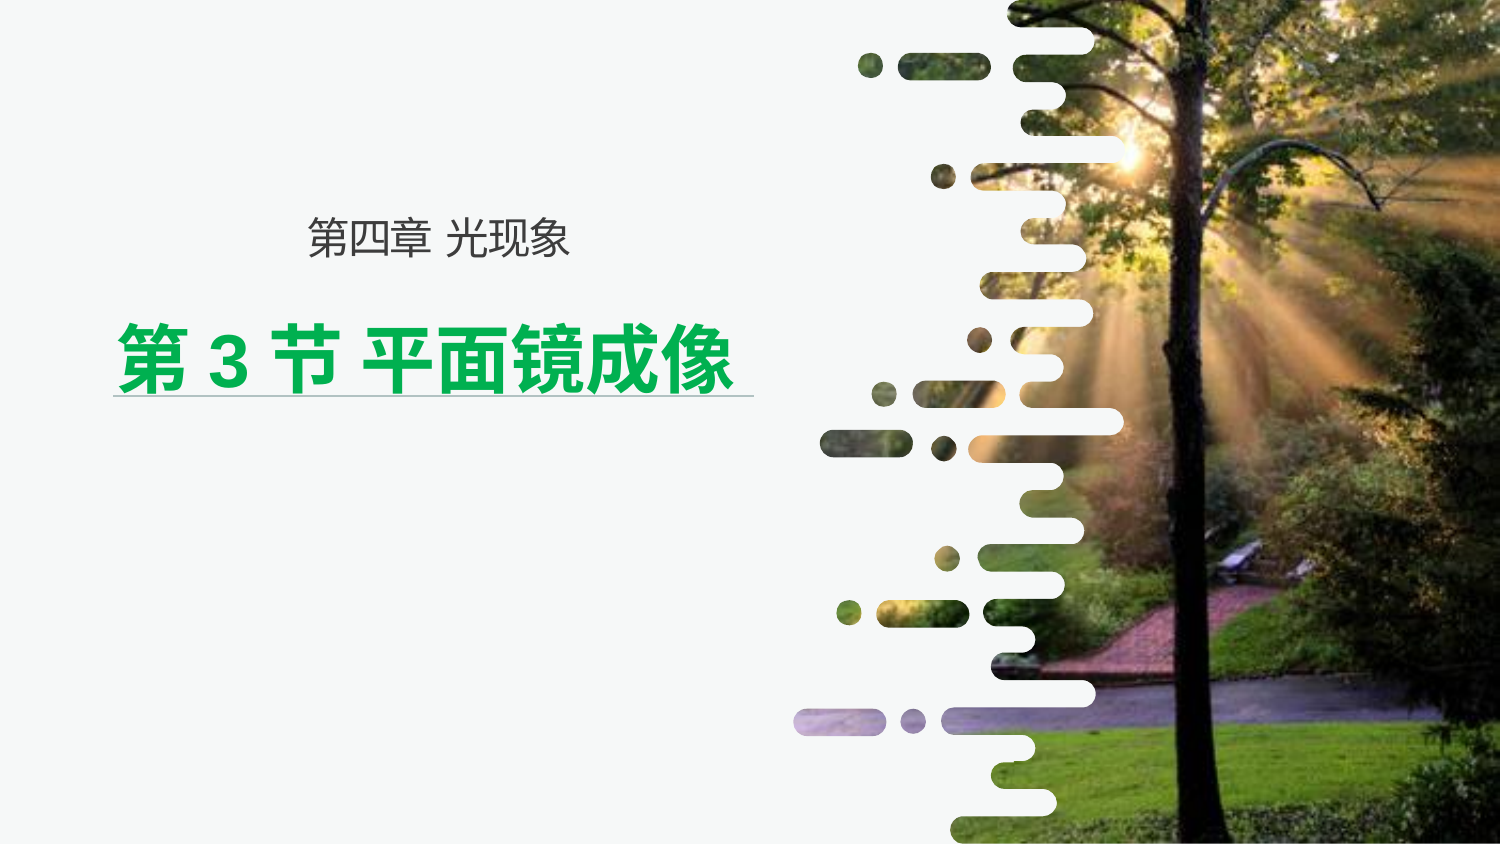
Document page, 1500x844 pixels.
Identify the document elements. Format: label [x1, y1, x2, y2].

picture [793, 0, 1500, 844]
text_box [100, 203, 899, 412]
